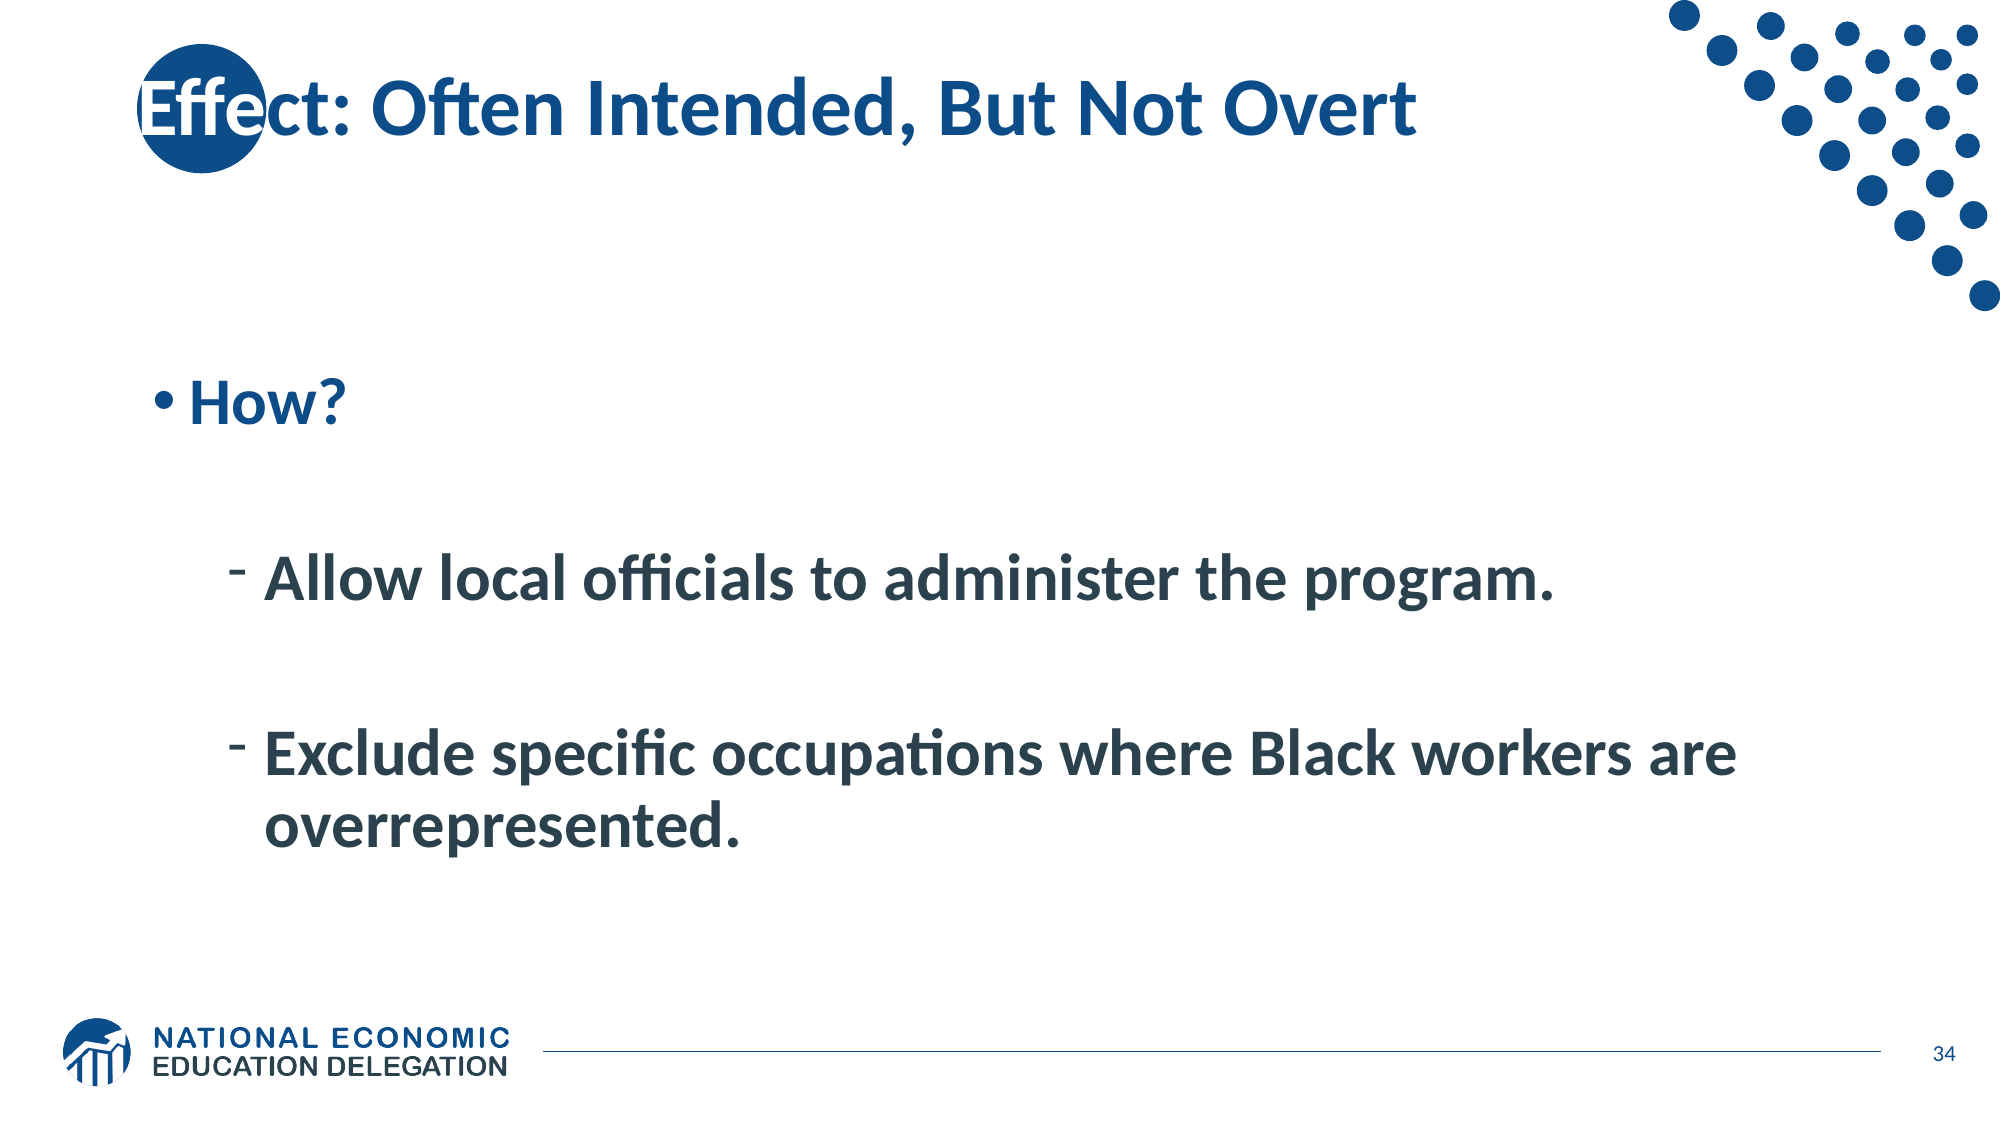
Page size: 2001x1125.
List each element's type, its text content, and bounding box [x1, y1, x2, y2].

title Effect: Often Intended, But Not Overt [122, 0, 1848, 218]
list How? Allow local officials to administer the program. Exclude specific occupations where Black workers are overrepresented. [137, 257, 1863, 972]
slide_number 34 [1521, 1022, 1972, 1082]
picture [55, 1013, 520, 1091]
